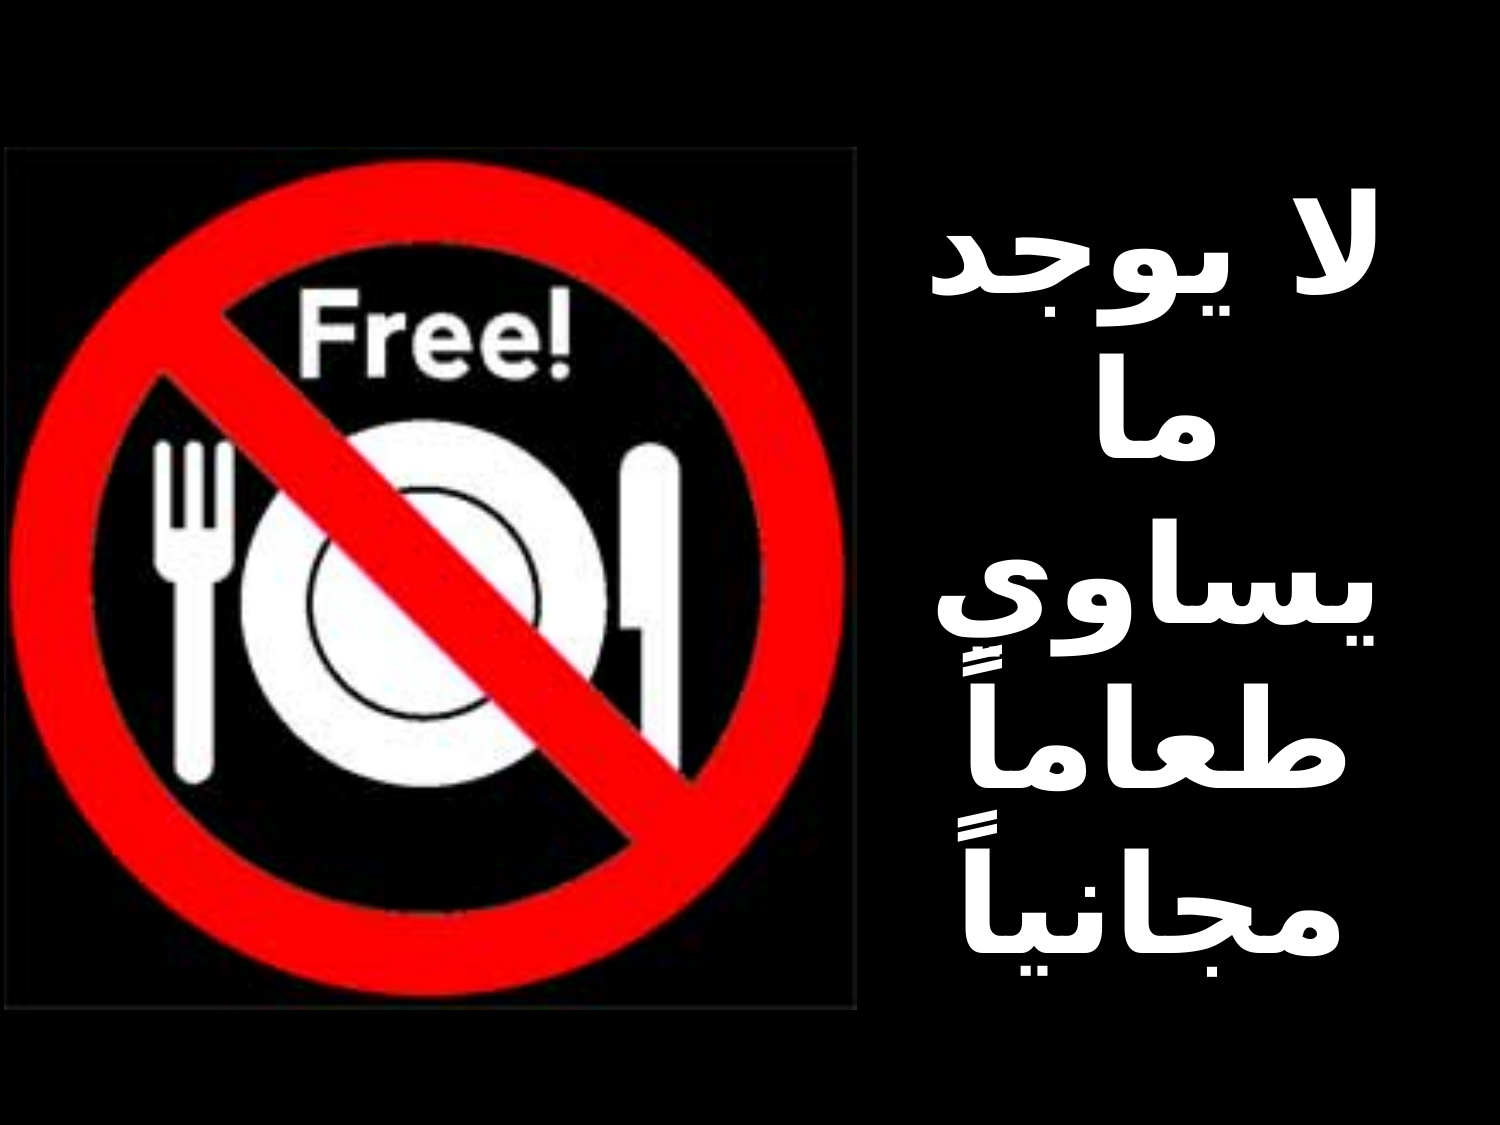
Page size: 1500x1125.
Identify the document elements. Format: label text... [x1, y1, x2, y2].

text_box لا يوجد ما يساوي طعاماً مجانياً [832, 30, 1483, 1106]
picture [4, 147, 857, 1011]
